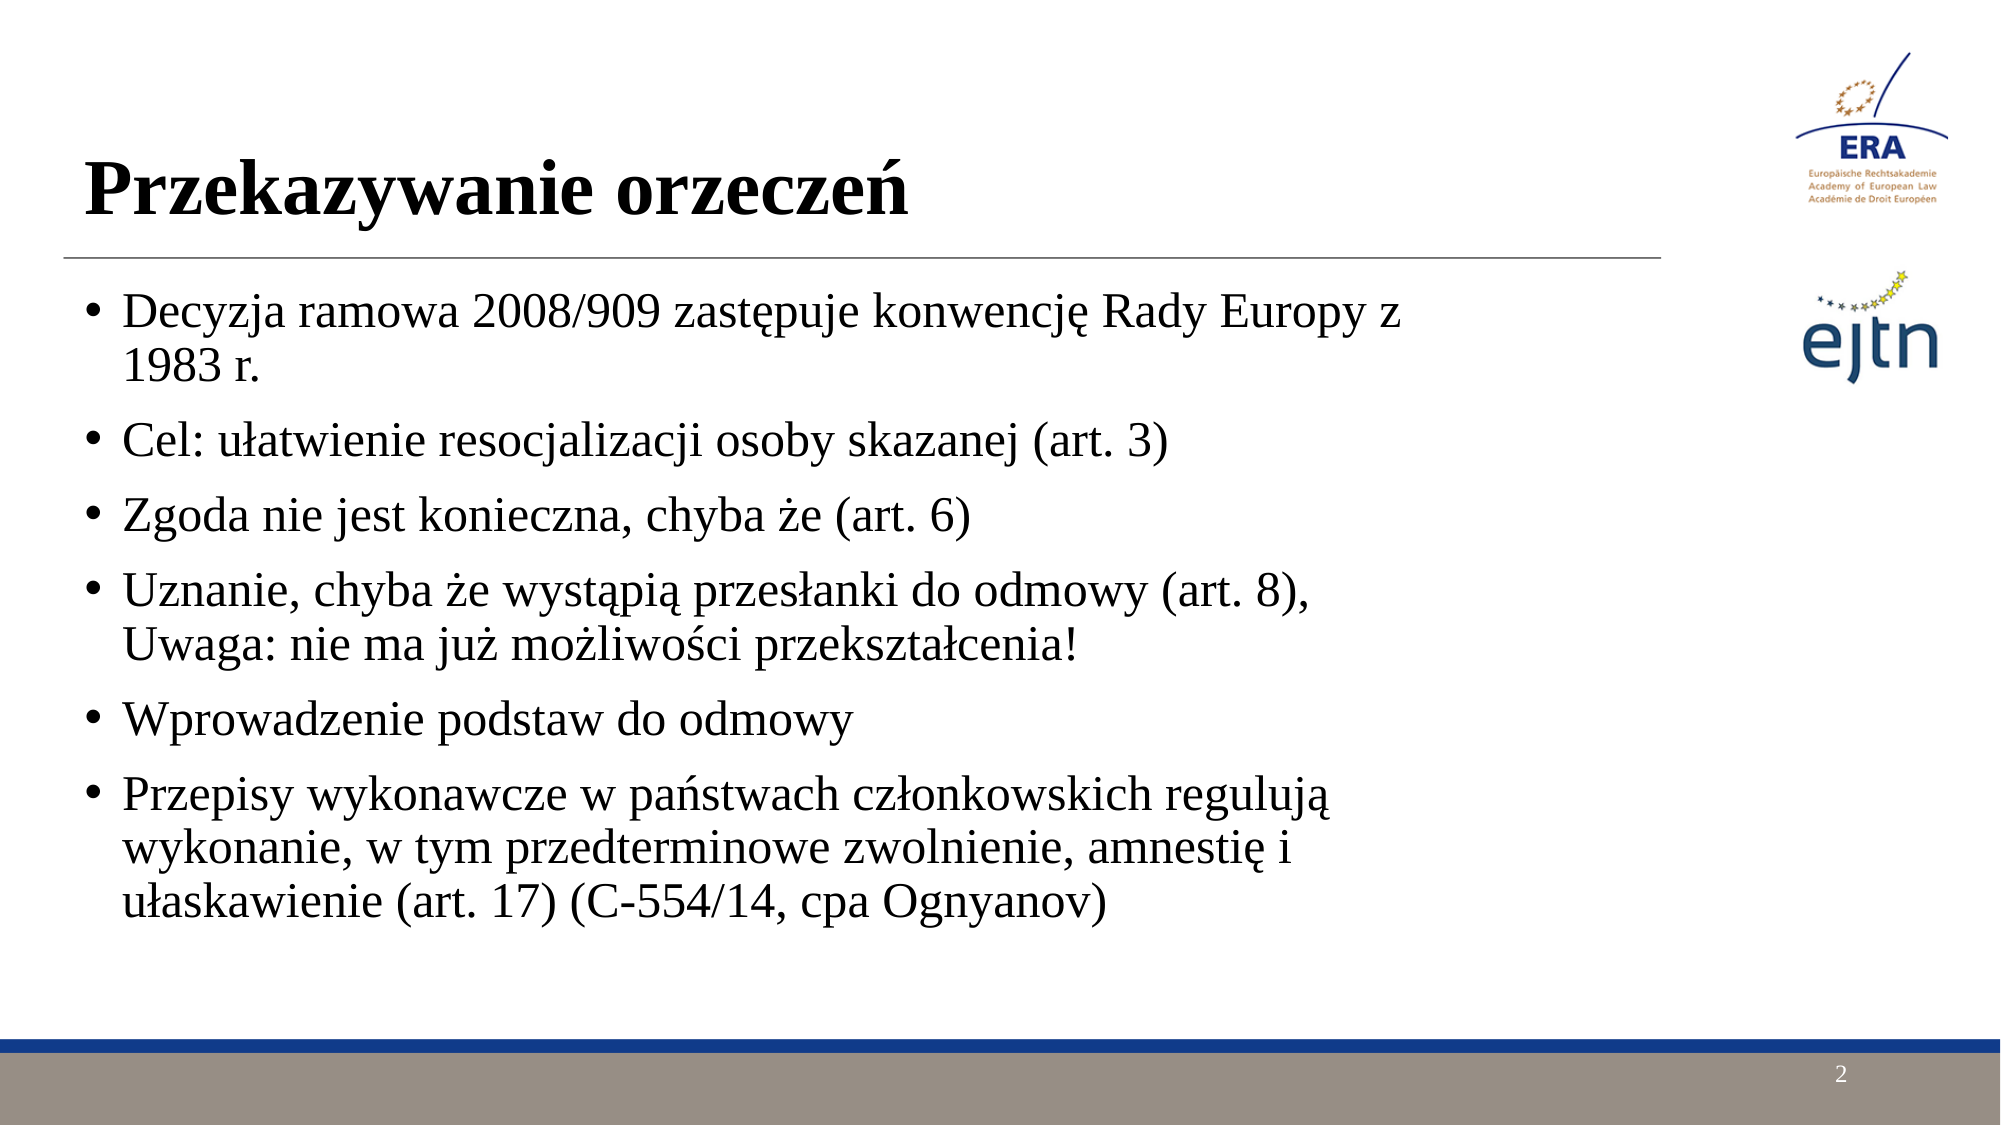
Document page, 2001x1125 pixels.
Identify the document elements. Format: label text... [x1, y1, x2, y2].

slide_number 2 [1412, 1042, 1863, 1103]
title Przekazywanie orzeczeń [69, 80, 1795, 298]
picture [0, 0, 2001, 1125]
list Decyzja ramowa 2008/909 zastępuje konwencję Rady Europy z 1983 r. Cel: ułatwienie resocjalizacji osoby skazanej (art. 3) Zgoda nie jest konieczna, chyba że (art. 6) Uznanie, chyba że wystąpią przesłanki do odmowy (art. 8), Uwaga: nie ma już możliwości przekształcenia! Wprowadzenie podstaw do odmowy Przepisy wykonawcze w państwach członkowskich regulują wykonanie, w tym przedterminowe zwolnienie, amnestię i ułaskawienie (art. 17) (C-554/14, cpa Ognyanov) [69, 277, 1458, 1045]
